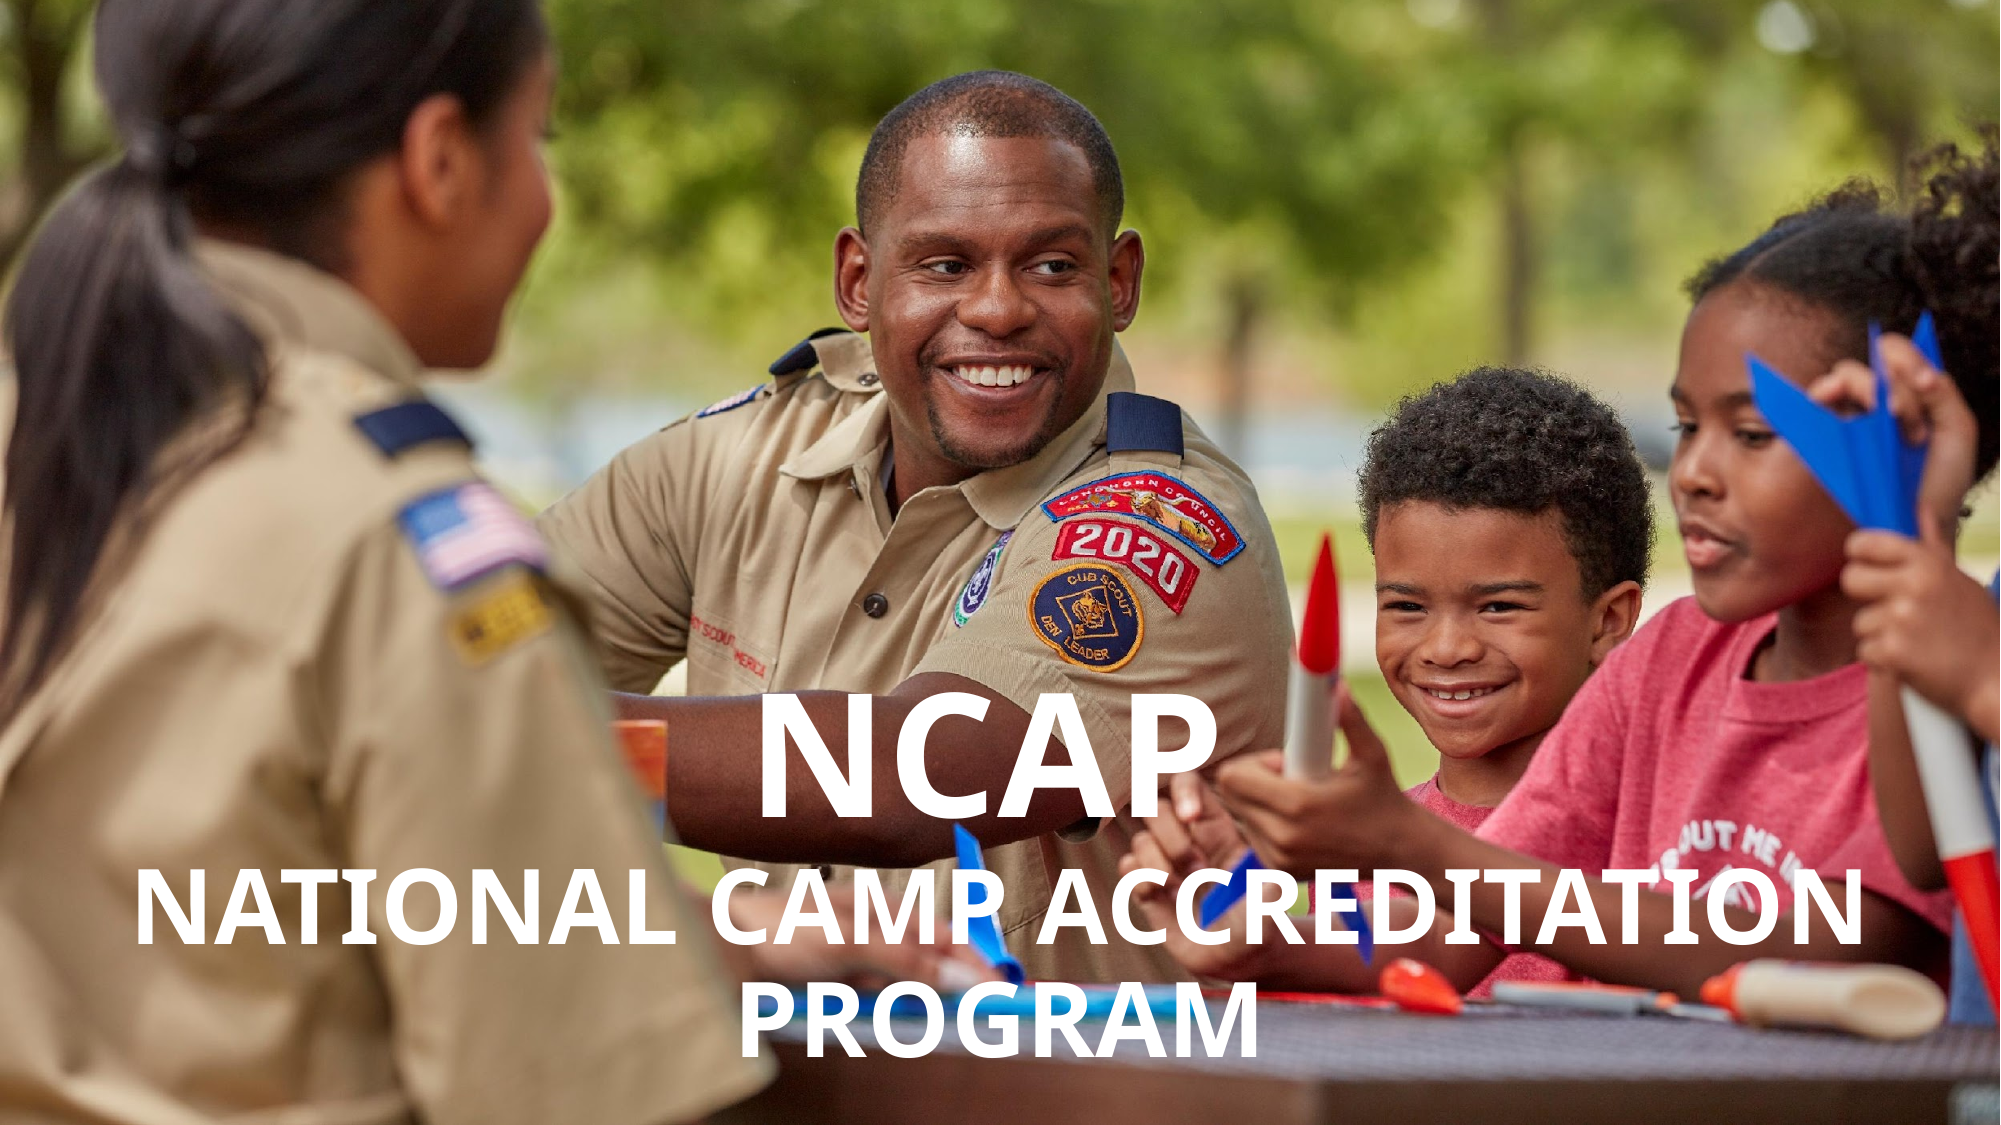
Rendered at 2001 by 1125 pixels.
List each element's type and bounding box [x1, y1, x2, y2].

list [0, 0, 2000, 1125]
